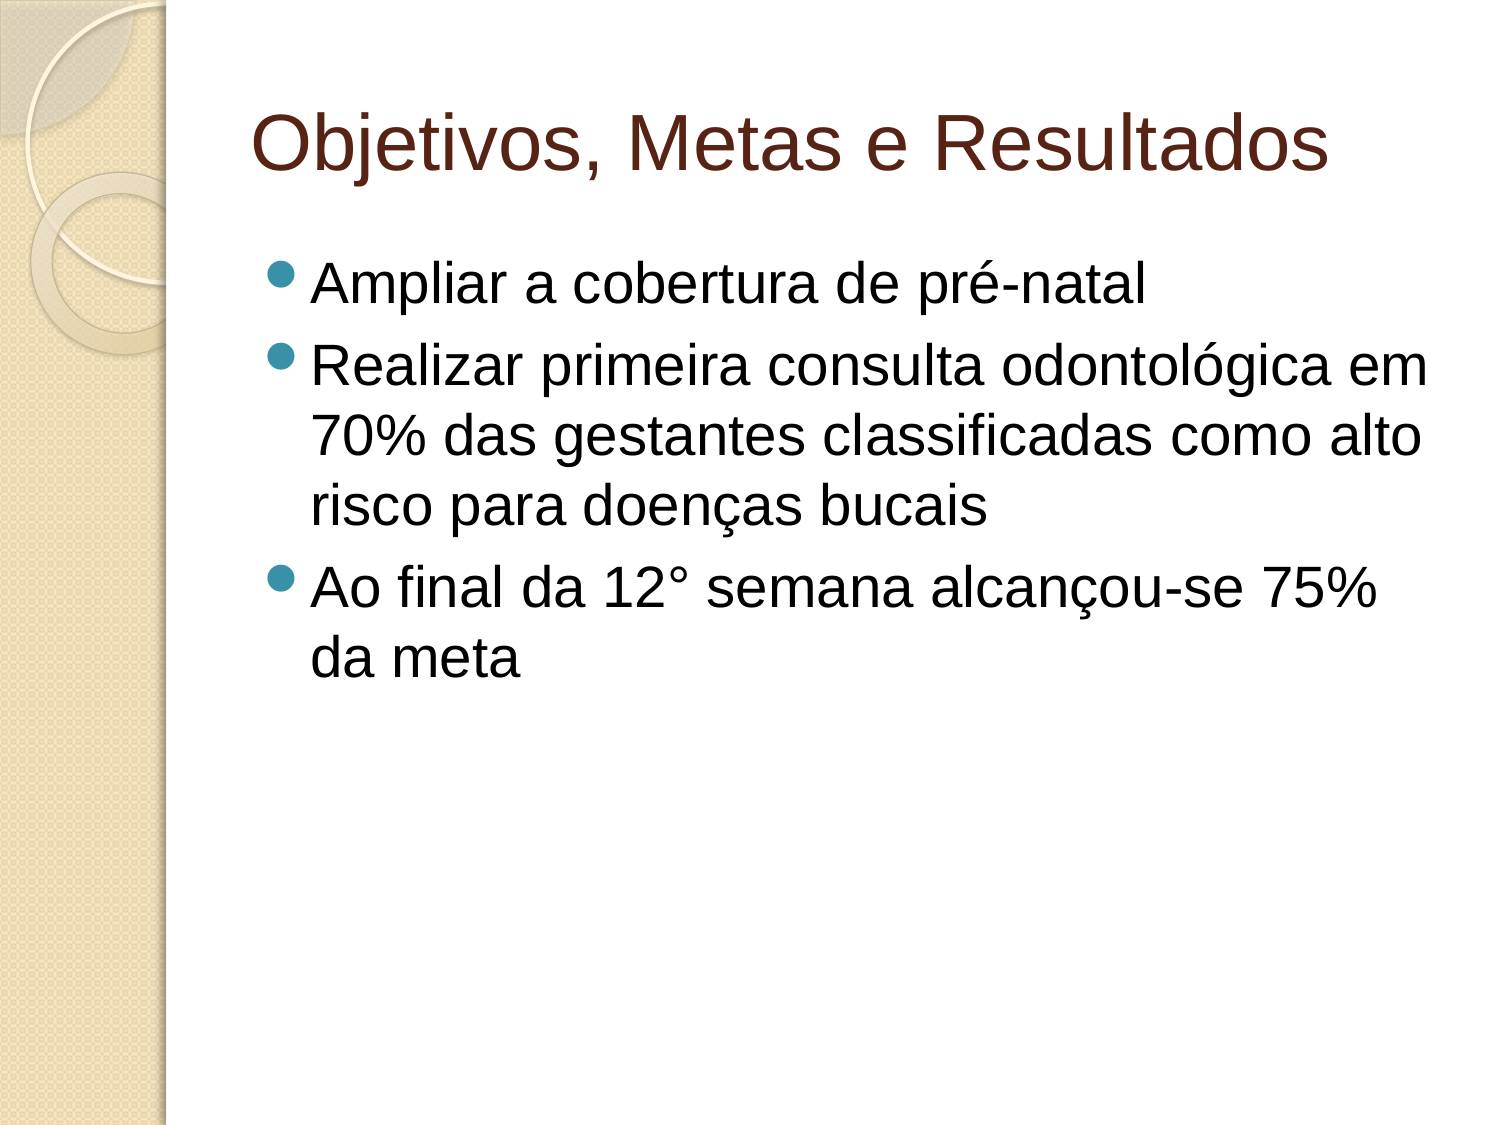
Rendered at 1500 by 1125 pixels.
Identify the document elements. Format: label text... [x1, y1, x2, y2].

title Objetivos, Metas e Resultados [235, 45, 1466, 233]
list Ampliar a cobertura de pré-natal Realizar primeira consulta odontológica em 70% das gestantes classificadas como alto risco para doenças bucais Ao final da 12° semana alcançou-se 75% da meta [235, 237, 1466, 1025]
